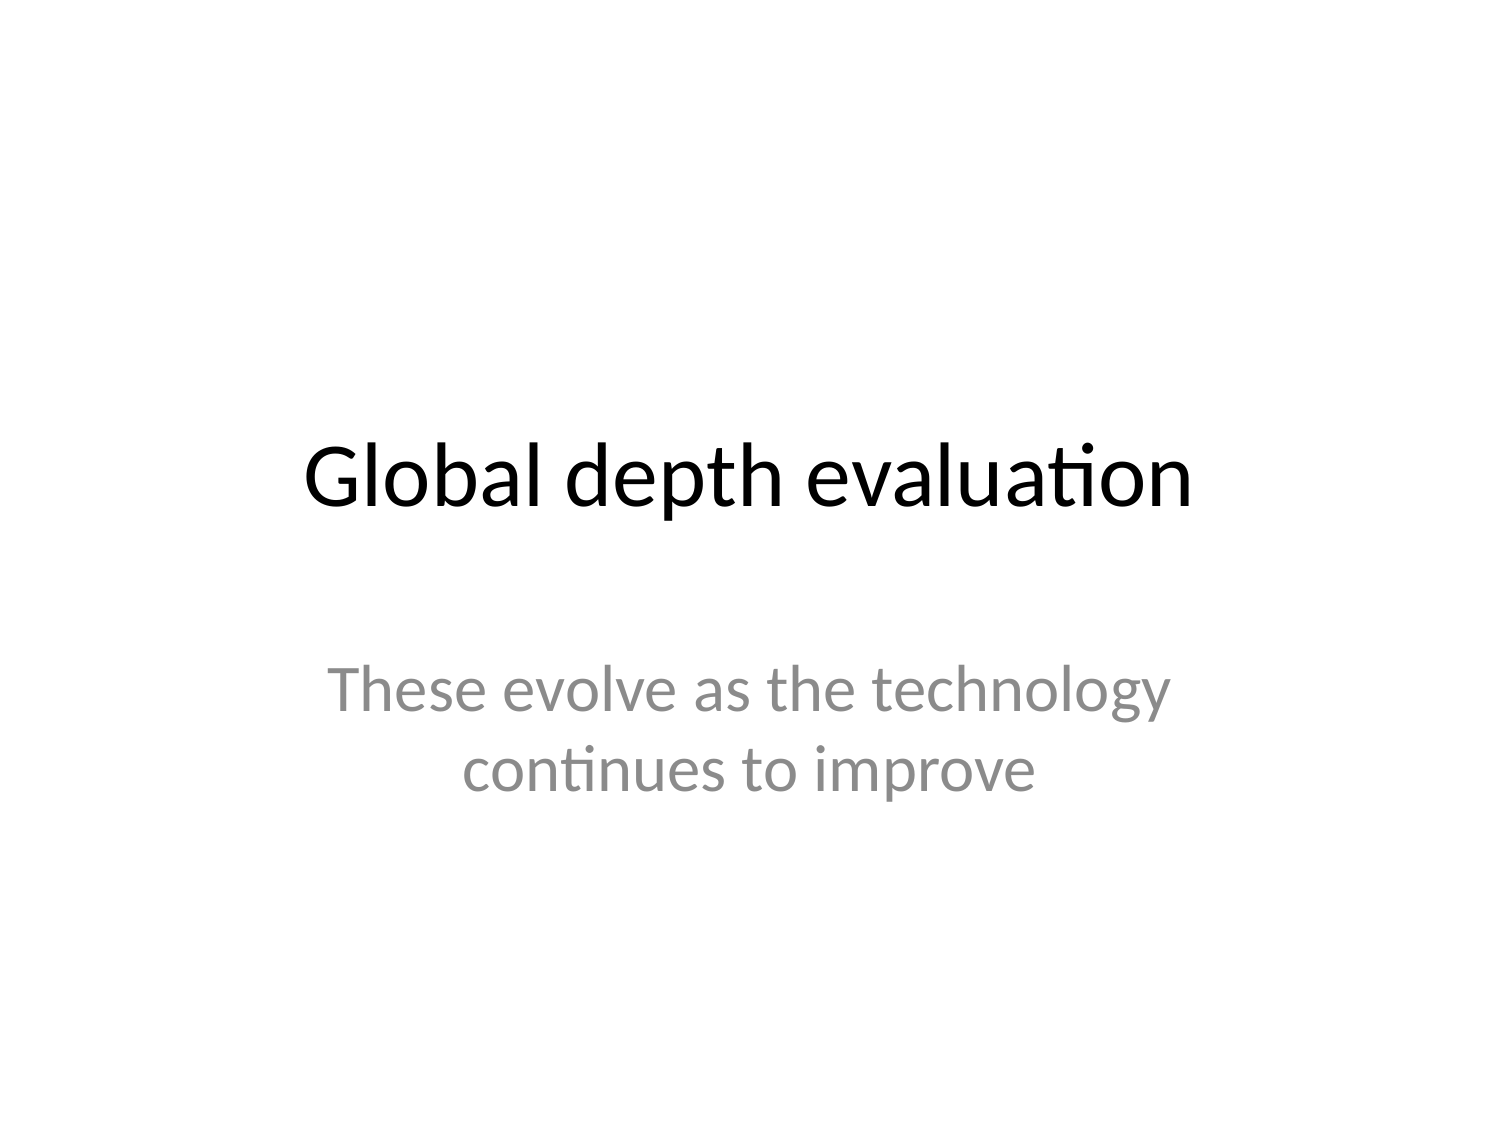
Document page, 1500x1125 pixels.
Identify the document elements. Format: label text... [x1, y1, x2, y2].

title Global depth evaluation [112, 349, 1388, 591]
subtitle These evolve as the technology continues to improve [225, 637, 1275, 925]
